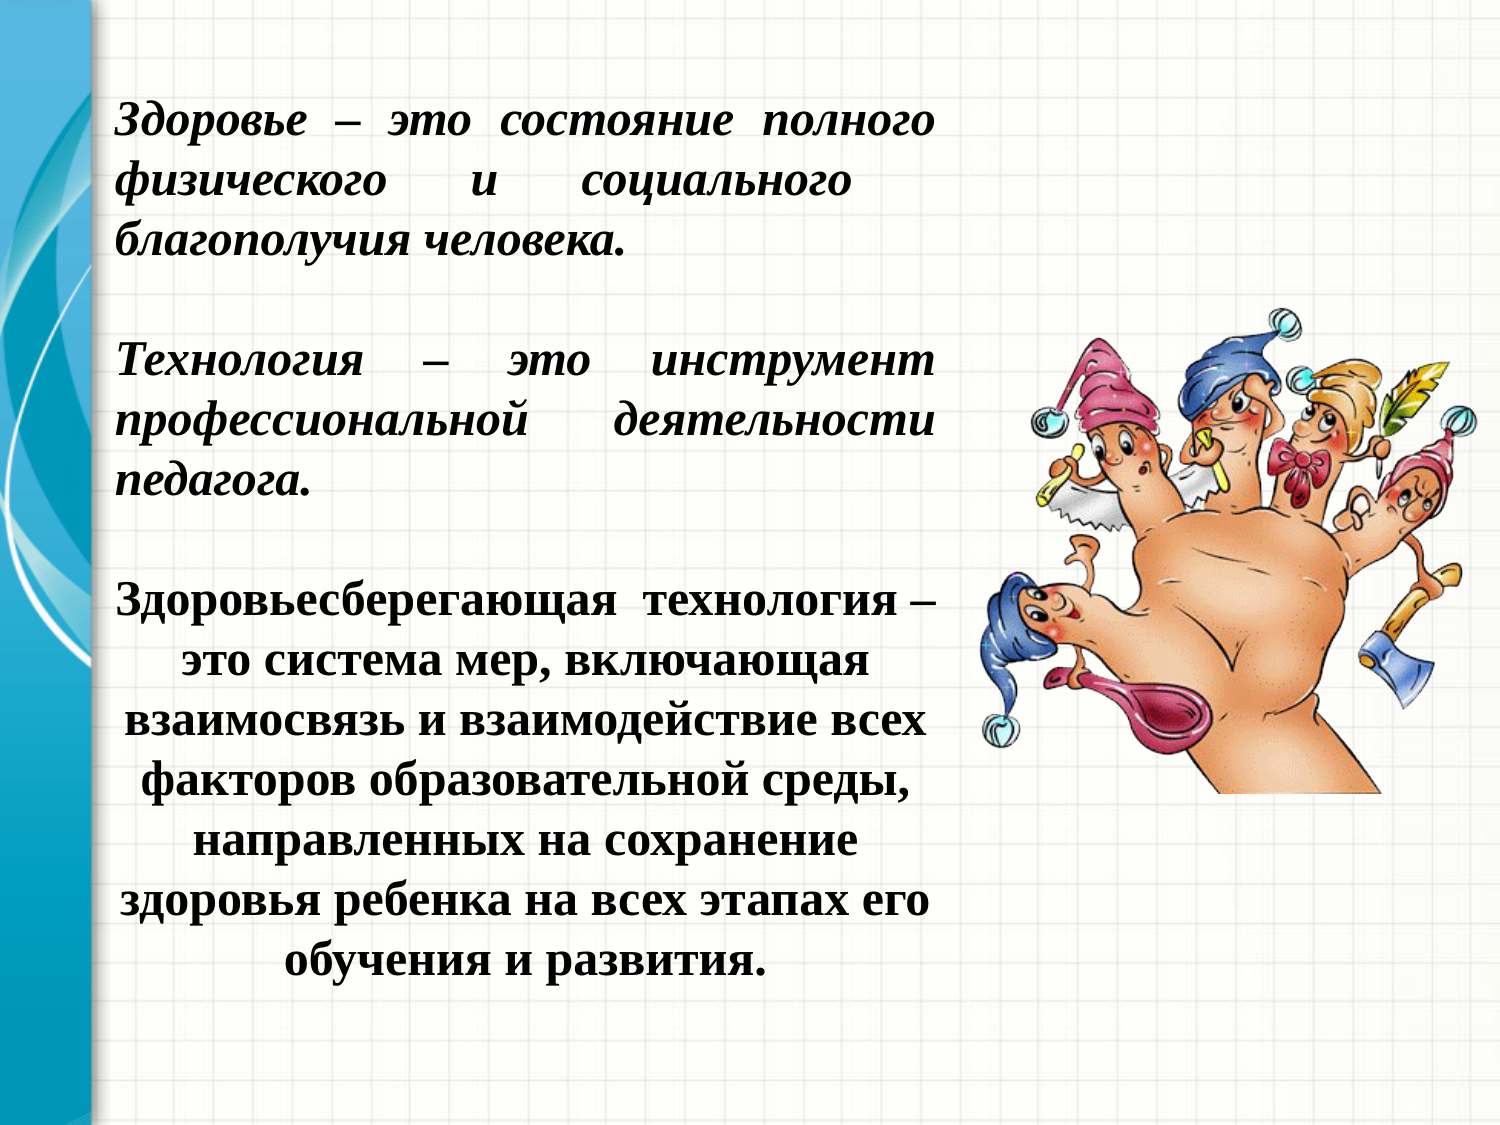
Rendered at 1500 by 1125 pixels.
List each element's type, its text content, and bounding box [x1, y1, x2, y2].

picture [0, 0, 1500, 1125]
text_box Здоровье – это состояние полного физического и социального благополучия человека. Технология – это инструмент профессиональной деятельности педагога. Здоровьесберегающая технология – это система мер, включающая взаимосвязь и взаимодействие всех факторов образовательной среды, направленных на сохранение здоровья ребенка на всех этапах его обучения и развития. [100, 78, 951, 1053]
